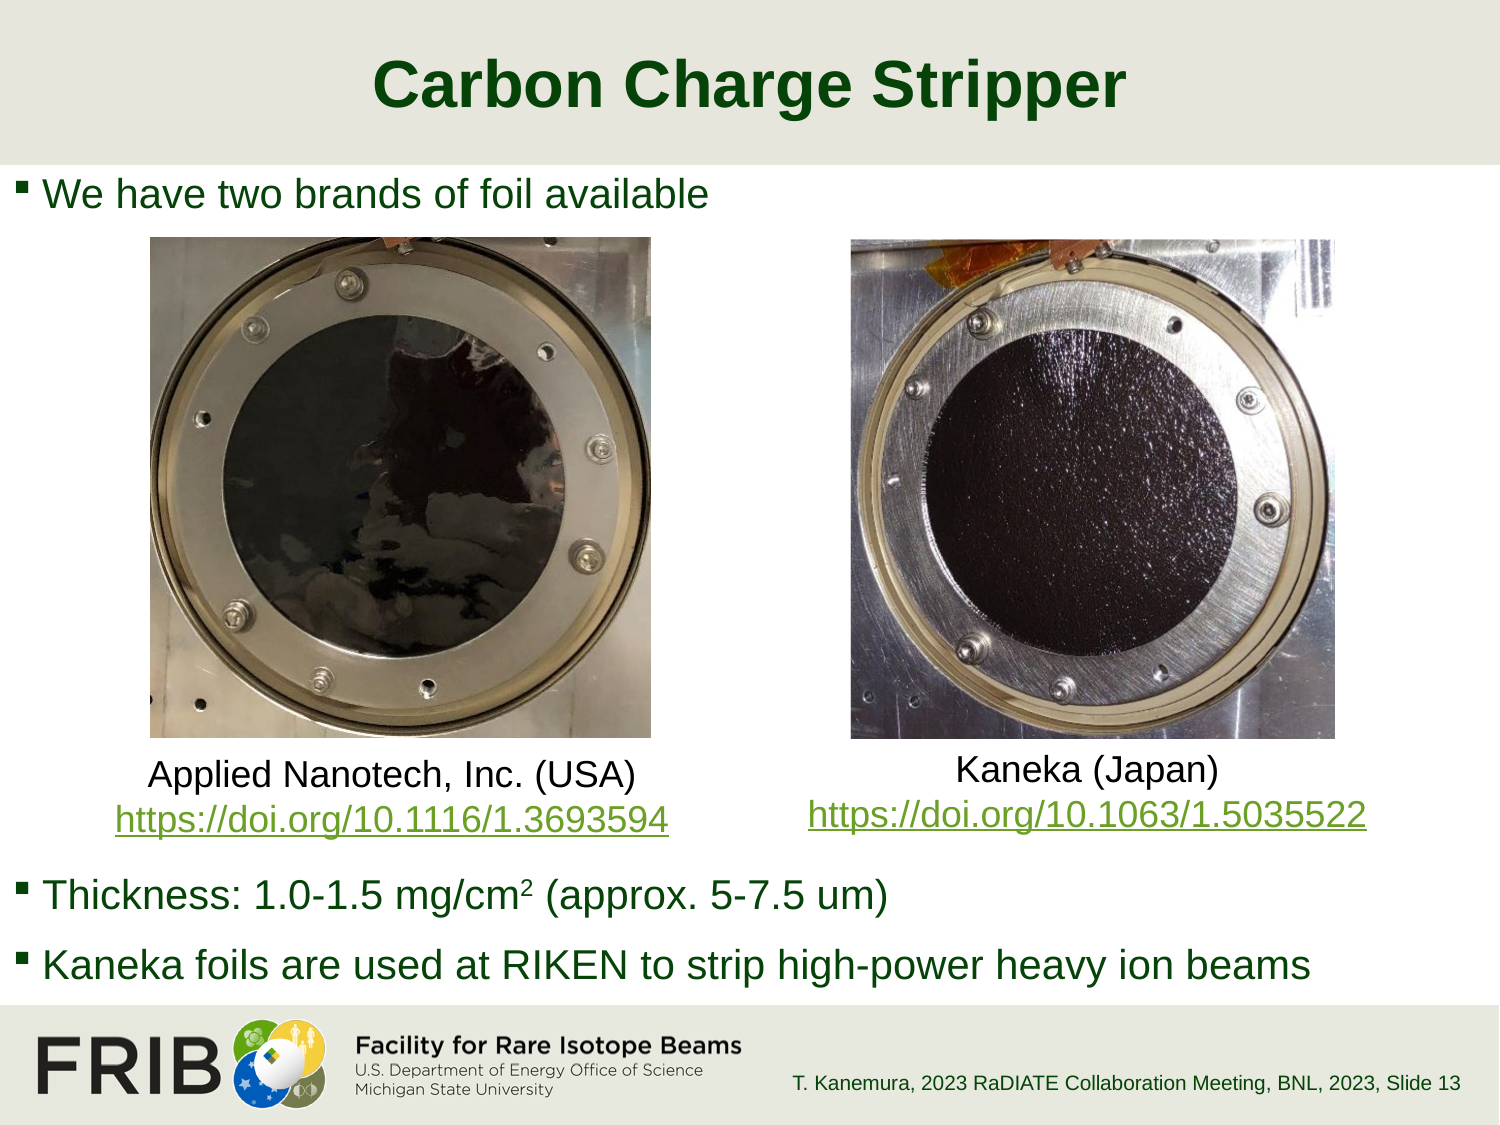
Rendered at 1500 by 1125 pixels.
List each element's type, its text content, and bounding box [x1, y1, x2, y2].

text_box Applied Nanotech, Inc. (USA) https://doi.org/10.1116/1.3693594 [100, 742, 684, 893]
picture [841, 240, 1343, 737]
picture [0, 1005, 1499, 1125]
footer T. Kanemura, 2023 RaDIATE Collaboration Meeting, BNL, 2023 [679, 1042, 1374, 1103]
list We have two brands of foil available Thickness: 1.0-1.5 mg/cm2 (approx. 5-7.5 um) Kaneka foils are used at RIKEN to strip high-power heavy ion beams [12, 171, 1488, 998]
picture [0, 0, 1500, 165]
text_box Kaneka (Japan) https://doi.org/10.1063/1.5035522 [792, 737, 1382, 888]
title Carbon Charge Stripper [11, 46, 1489, 128]
slide_number , Slide 13 [1374, 1042, 1500, 1103]
picture [149, 237, 651, 738]
